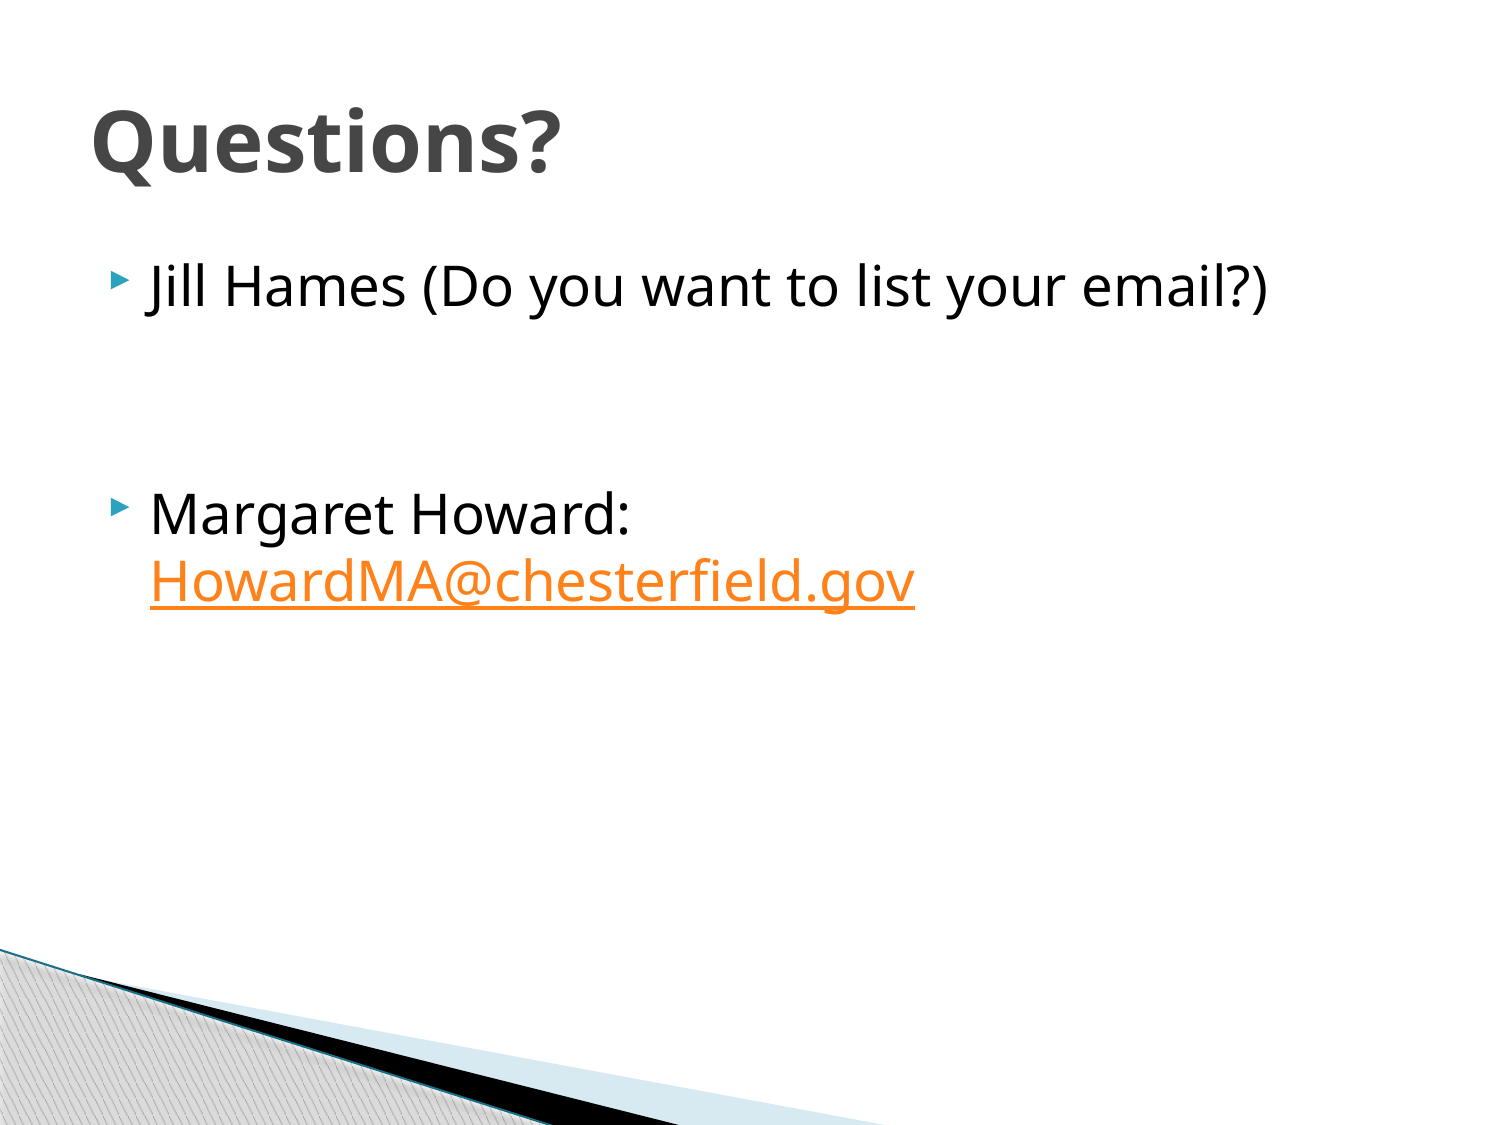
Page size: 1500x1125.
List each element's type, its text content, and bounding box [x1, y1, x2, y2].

title Questions? [75, 45, 1425, 233]
list Jill Hames (Do you want to list your email?) Margaret Howard: HowardMA@chesterfield.gov [75, 243, 1425, 986]
